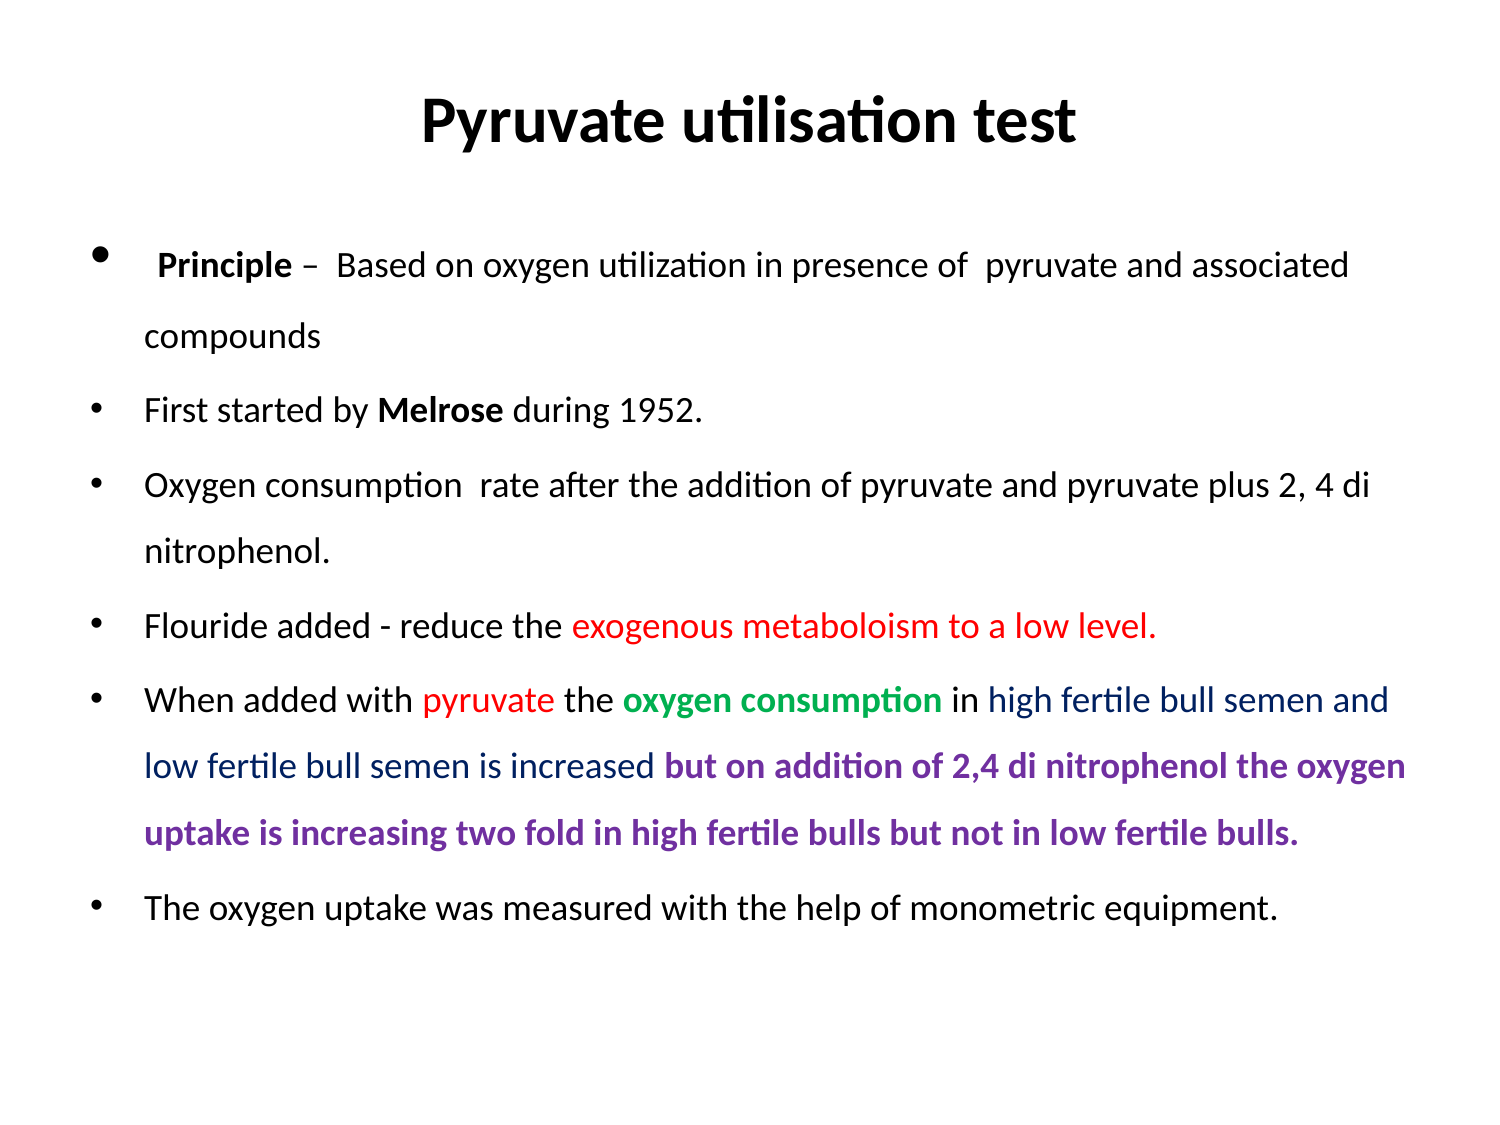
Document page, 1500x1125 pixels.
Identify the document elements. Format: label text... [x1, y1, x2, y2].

title Pyruvate utilisation test [75, 45, 1425, 174]
list Principle – Based on oxygen utilization in presence of pyruvate and associated compounds First started by Melrose during 1952. Oxygen consumption rate after the addition of pyruvate and pyruvate plus 2, 4 di nitrophenol. Flouride added - reduce the exogenous metaboloism to a low level. When added with pyruvate the oxygen consumption in high fertile bull semen and low fertile bull semen is increased but on addition of 2,4 di nitrophenol the oxygen uptake is increasing two fold in high fertile bulls but not in low fertile bulls. The oxygen uptake was measured with the help of monometric equipment. [75, 174, 1425, 980]
